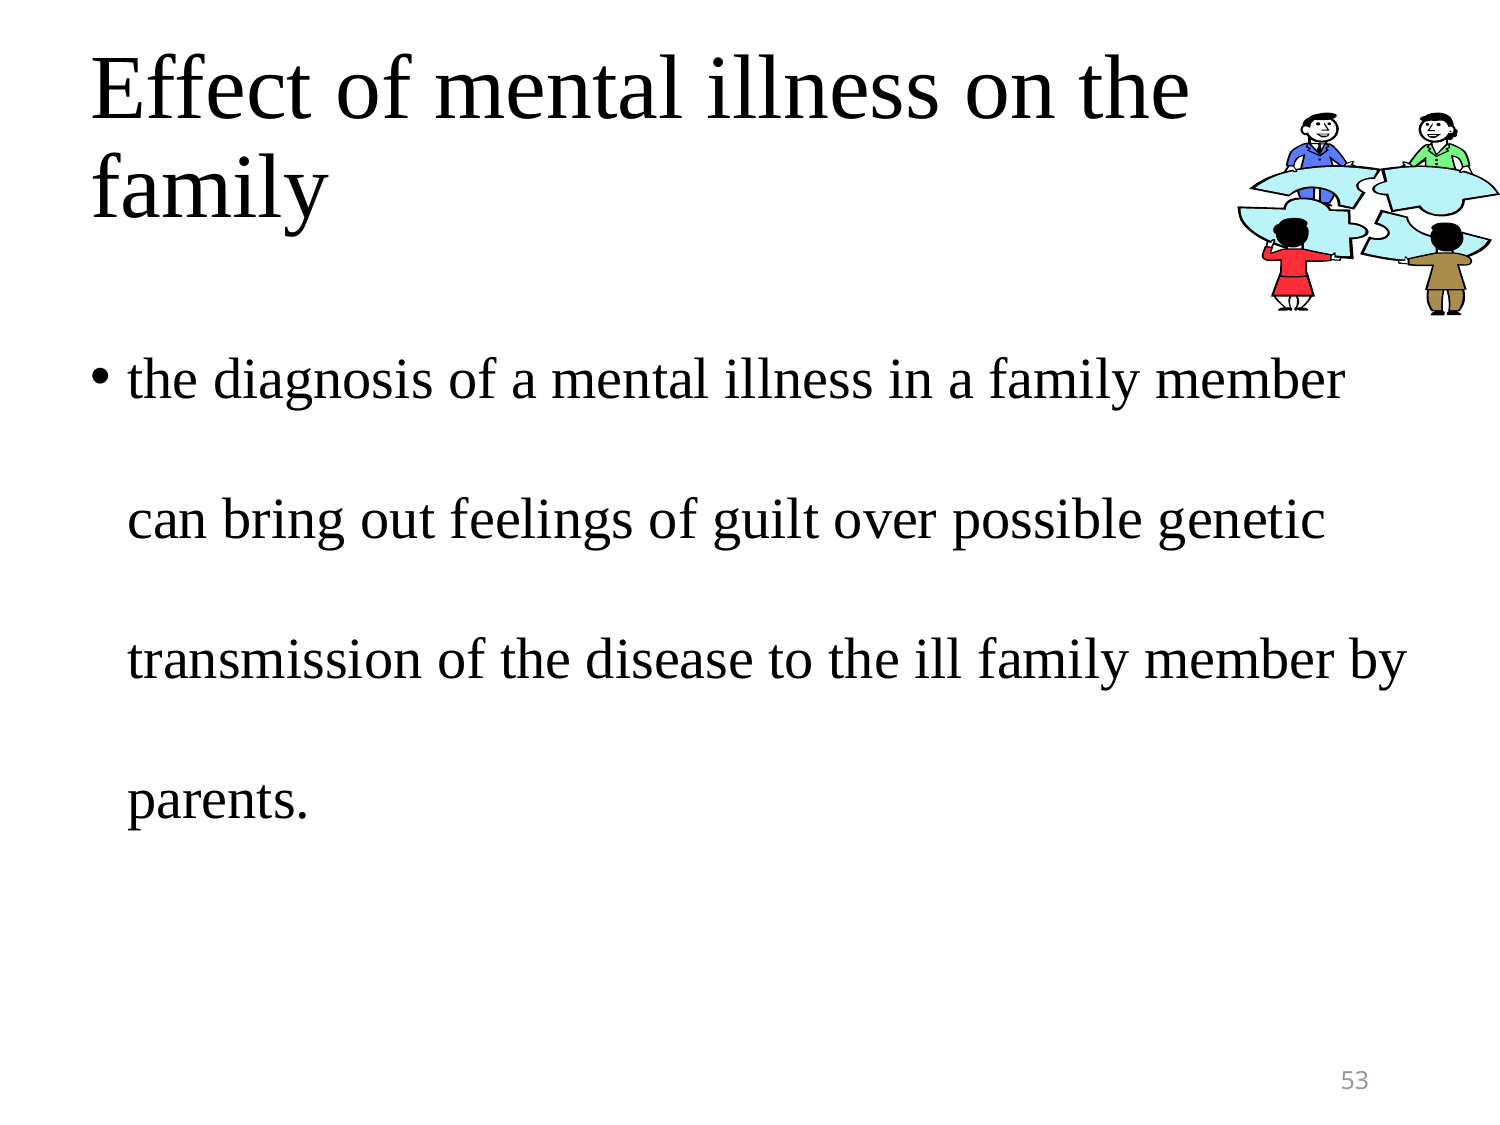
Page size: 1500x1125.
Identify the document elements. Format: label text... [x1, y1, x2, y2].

title Effect of mental illness on the family [75, 45, 1425, 233]
list the diagnosis of a mental illness in a family member can bring out feelings of guilt over possible genetic transmission of the disease to the ill family member by parents. [75, 262, 1425, 1005]
picture [1237, 112, 1500, 316]
slide_number 53 [1071, 1044, 1385, 1120]
